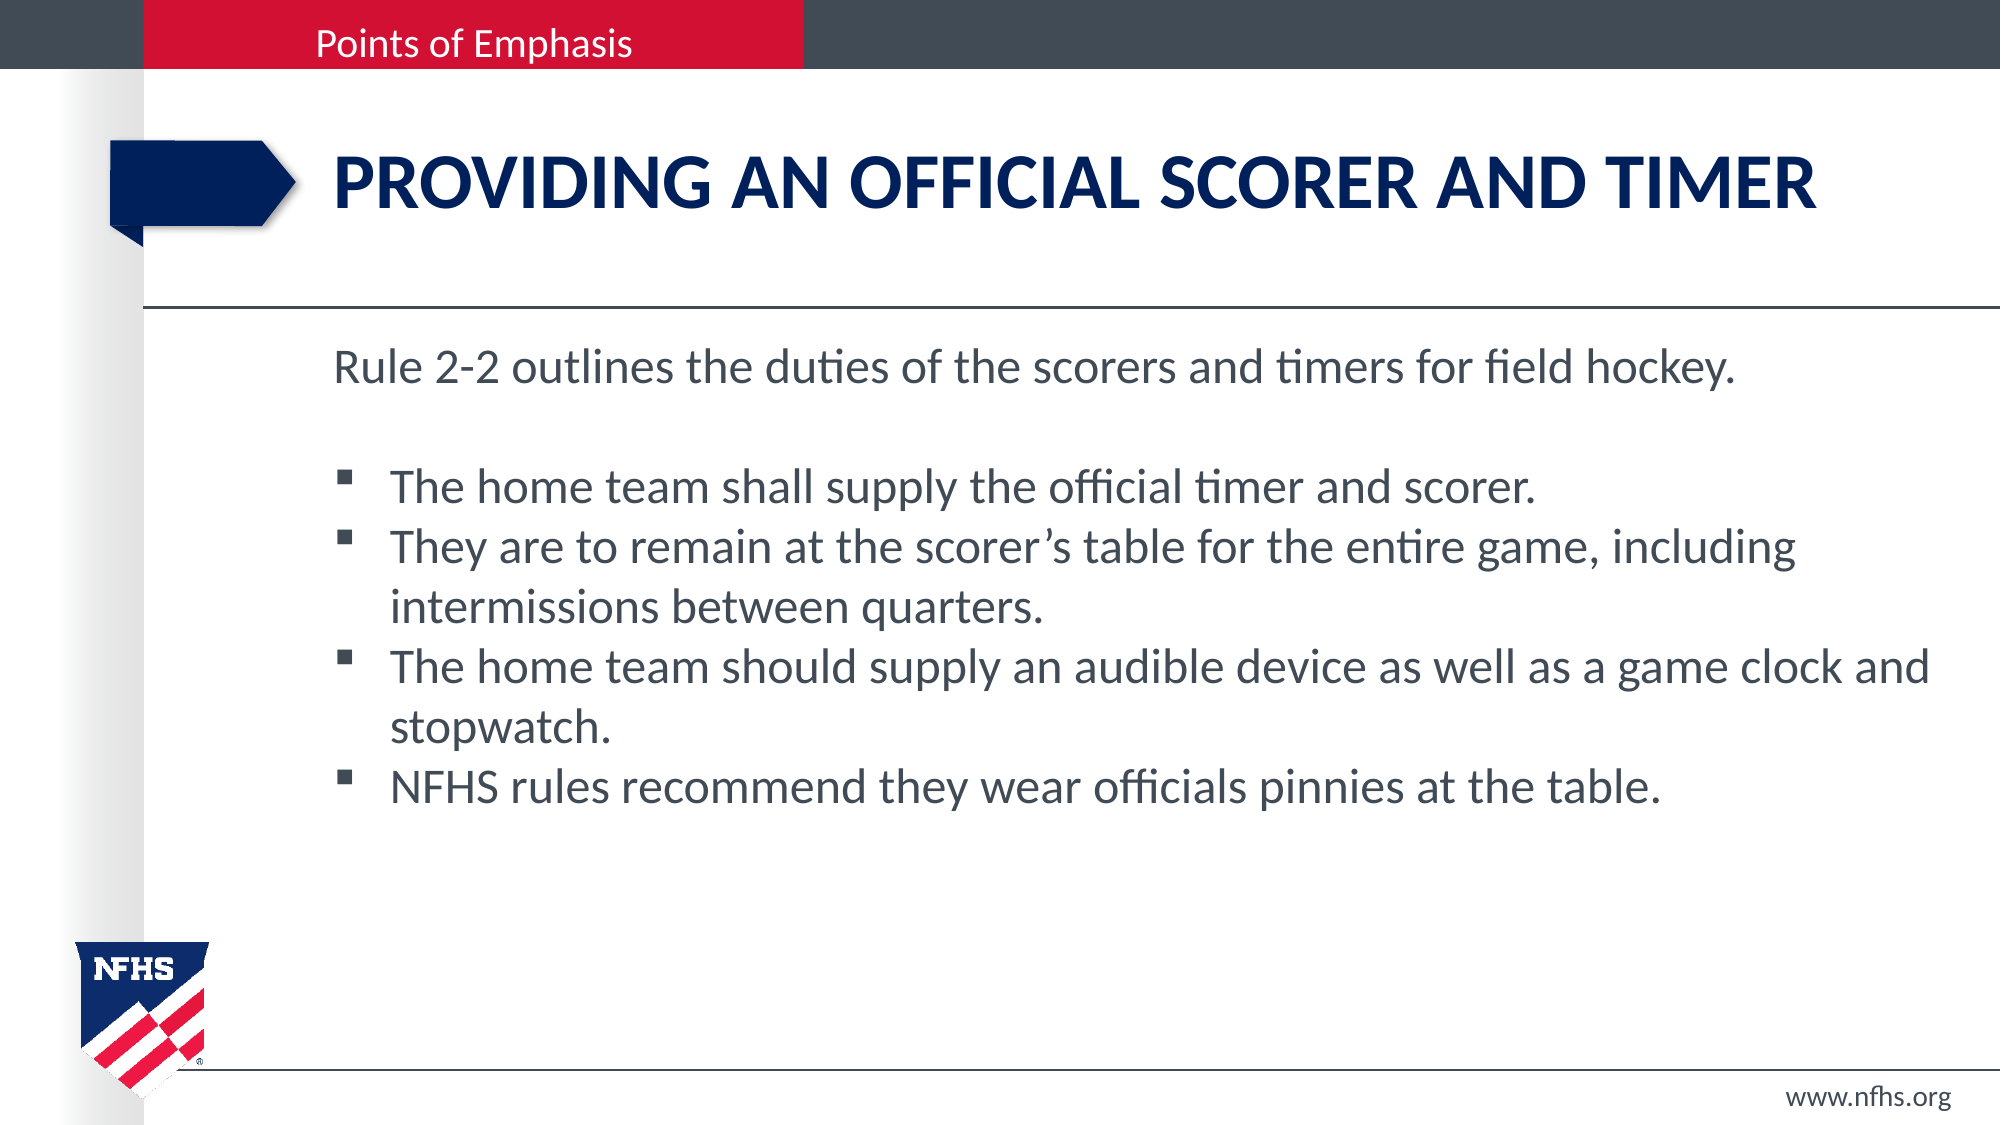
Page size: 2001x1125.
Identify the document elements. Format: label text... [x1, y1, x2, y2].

title Providing an official scorer and timer [318, 85, 1964, 285]
list Rule 2-2 outlines the duties of the scorers and timers for field hockey. The home team shall supply the official timer and scorer. They are to remain at the scorer’s table for the entire game, including intermissions between quarters. The home team should supply an audible device as well as a game clock and stopwatch. NFHS rules recommend they wear officials pinnies at the table. [318, 326, 1964, 1039]
footer www.nfhs.org [1639, 1070, 1967, 1119]
picture [75, 942, 209, 1099]
